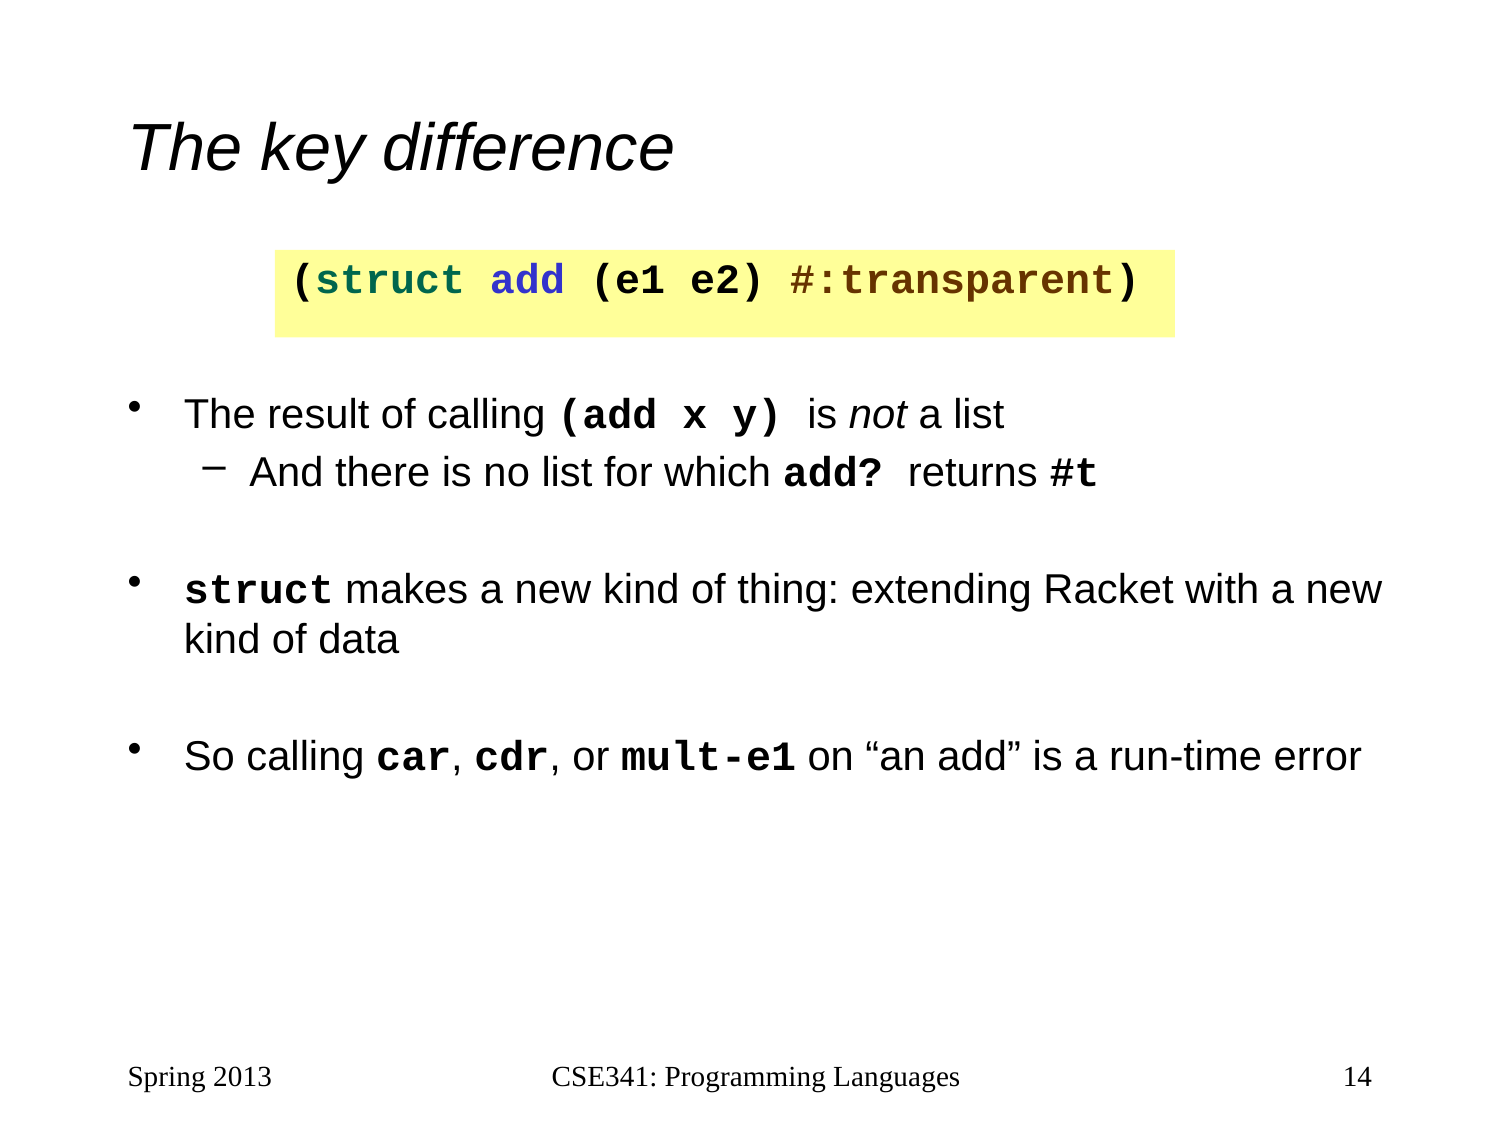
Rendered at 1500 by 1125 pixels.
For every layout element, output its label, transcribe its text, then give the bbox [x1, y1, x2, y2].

text_box (struct add (e1 e2) #:transparent) [274, 249, 1175, 338]
footer CSE341: Programming Languages [474, 1049, 1038, 1125]
slide_number 14 [1074, 1049, 1388, 1125]
title The key difference [112, 49, 1388, 238]
slide_number Spring 2013 [112, 1049, 426, 1125]
list The result of calling (add x y) is not a list And there is no list for which add? returns #t struct makes a new kind of thing: extending Racket with a new kind of data So calling car, cdr, or mult-e1 on “an add” is a run-time error [112, 262, 1413, 1001]
